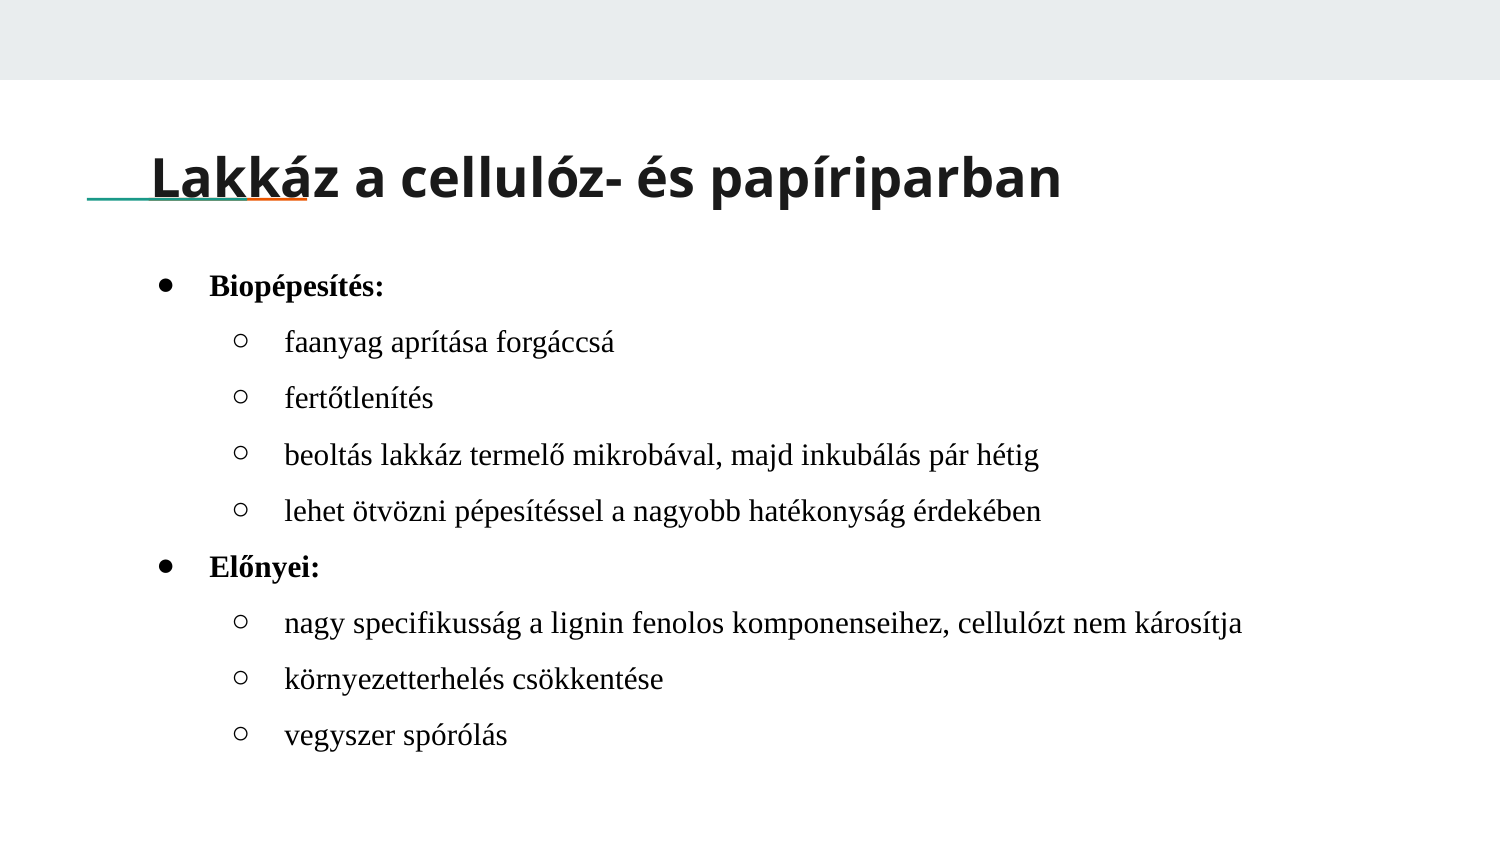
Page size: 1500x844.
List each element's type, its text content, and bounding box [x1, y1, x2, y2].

title Lakkáz a cellulóz- és papíriparban [135, 96, 1397, 184]
list Biopépesítés: faanyag aprítása forgáccsá fertőtlenítés beoltás lakkáz termelő mikrobával, majd inkubálás pár hétig lehet ötvözni pépesítéssel a nagyobb hatékonyság érdekében Előnyei: nagy specifikusság a lignin fenolos komponenseihez, cellulózt nem károsítja környezetterhelés csökkentése vegyszer spórólás [119, 231, 1381, 766]
